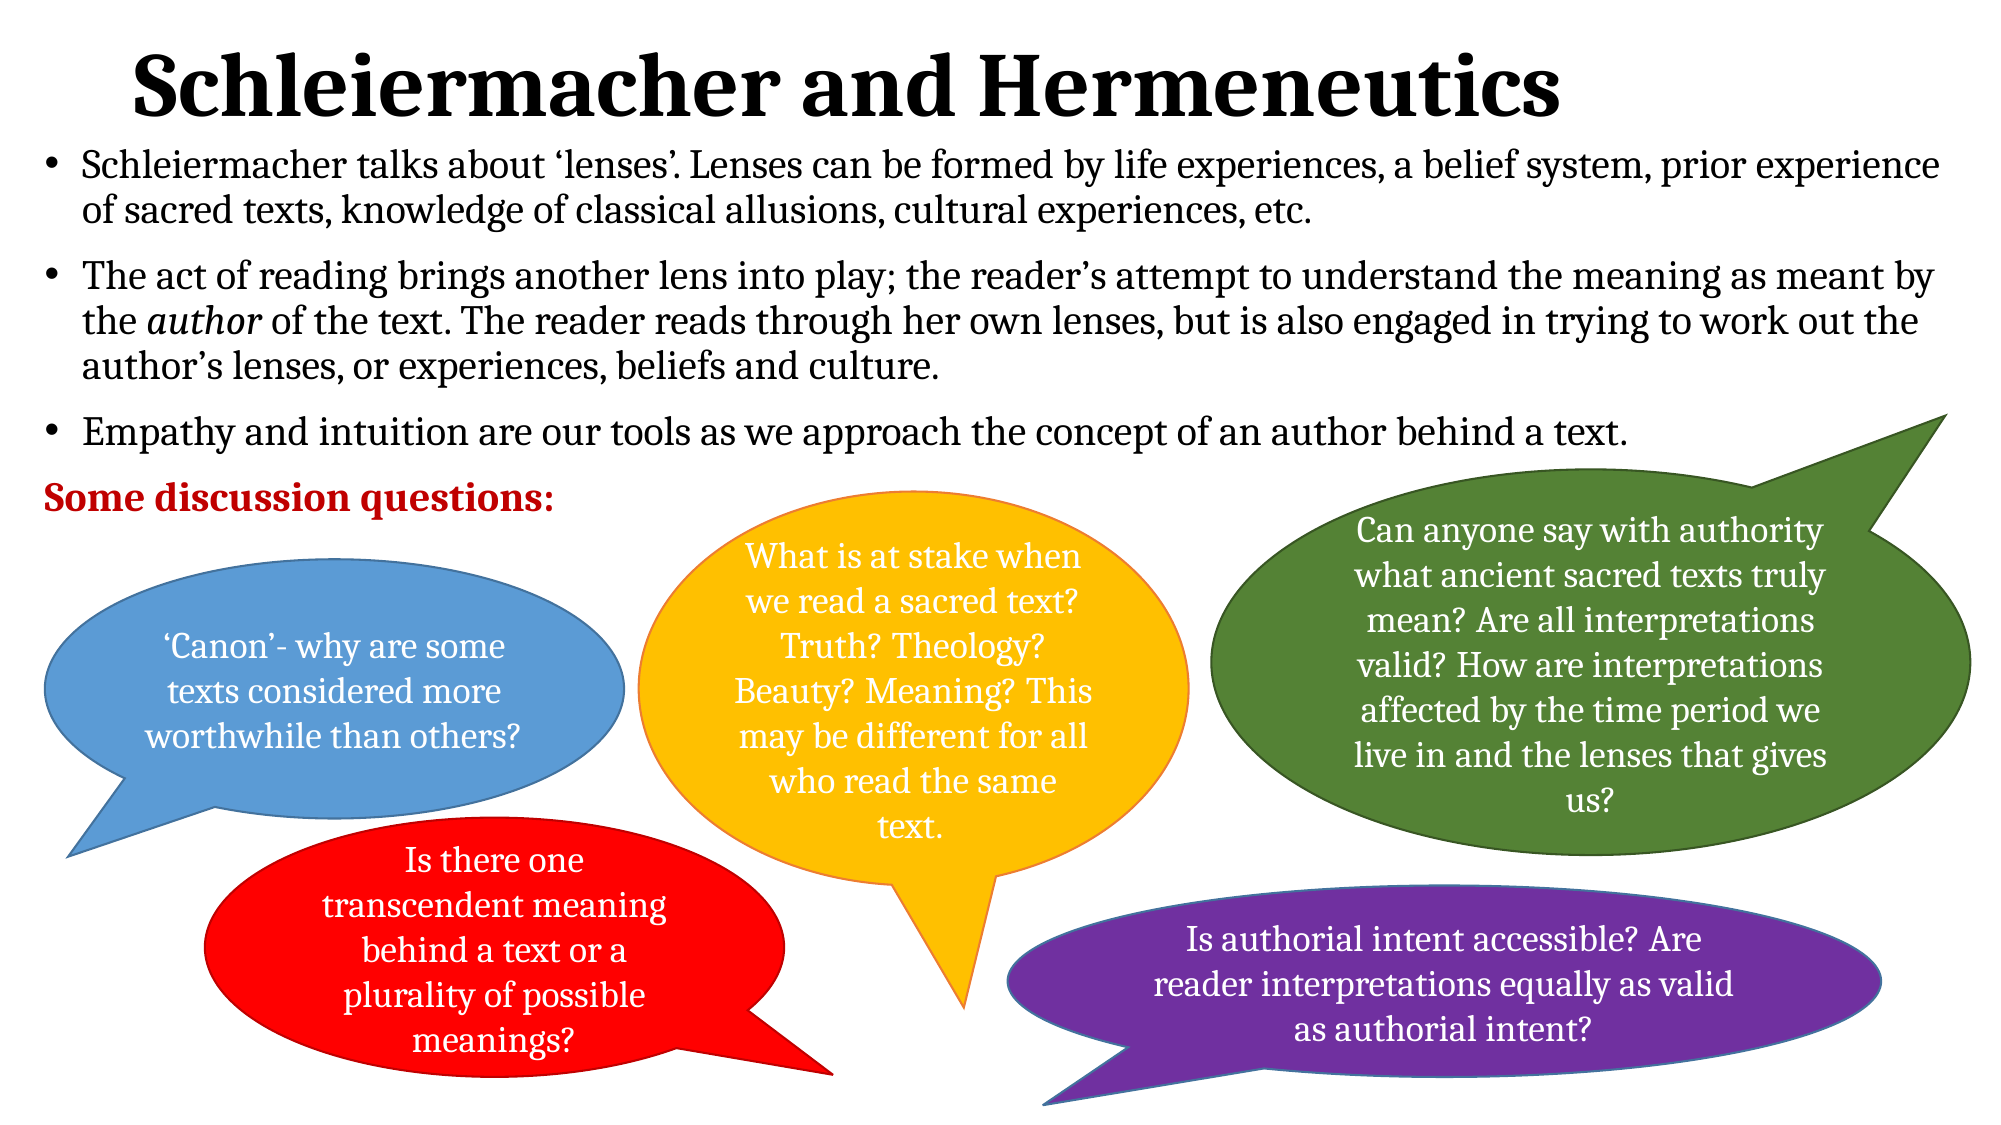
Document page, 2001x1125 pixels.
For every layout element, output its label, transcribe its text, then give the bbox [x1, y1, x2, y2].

text_box ‘Canon’- why are some texts considered more worthwhile than others? [43, 558, 626, 859]
text_box Is authorial intent accessible? Are reader interpretations equally as valid as authorial intent? [1006, 884, 1883, 1107]
list Schleiermacher talks about ‘lenses’. Lenses can be formed by life experiences, a belief system, prior experience of sacred texts, knowledge of classical allusions, cultural experiences, etc. The act of reading brings another lens into play; the reader’s attempt to understand the meaning as meant by the author of the text. The reader reads through her own lenses, but is also engaged in trying to work out the author’s lenses, or experiences, beliefs and culture. Empathy and intuition are our tools as we approach the concept of an author behind a text. Some discussion questions: [29, 135, 1971, 560]
text_box Is there one transcendent meaning behind a text or a plurality of possible meanings? [203, 816, 834, 1078]
title Schleiermacher and Hermeneutics [119, 0, 1845, 135]
text_box What is at stake when we read a sacred text? Truth? Theology? Beauty? Meaning? This may be different for all who read the same text. [637, 490, 1190, 1011]
text_box Can anyone say with authority what ancient sacred texts truly mean? Are all interpretations valid? How are interpretations affected by the time period we live in and the lenses that gives us? [1210, 413, 1972, 857]
